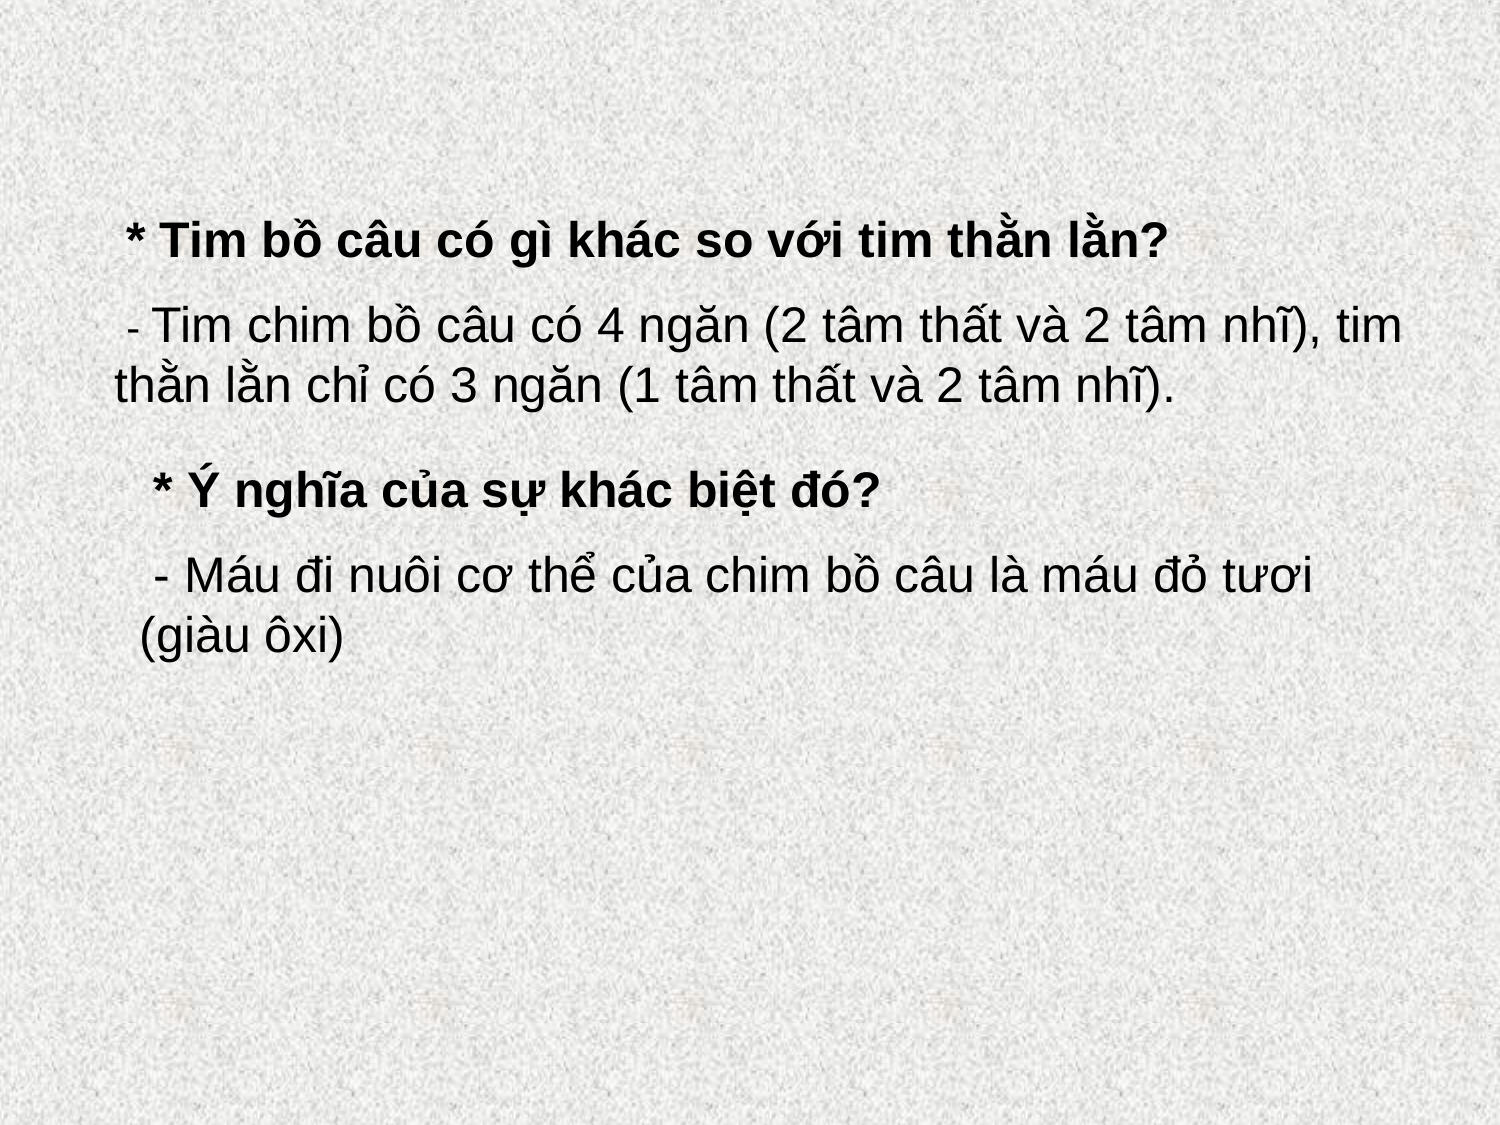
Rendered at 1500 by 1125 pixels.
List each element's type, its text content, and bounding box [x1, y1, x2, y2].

picture [0, 0, 1500, 1125]
text_box * Tim bồ câu có gì khác so với tim thằn lằn? - Tim chim bồ câu có 4 ngăn (2 tâm thất và 2 tâm nhĩ), tim thằn lằn chỉ có 3 ngăn (1 tâm thất và 2 tâm nhĩ). [99, 200, 1450, 420]
text_box * Ý nghĩa của sự khác biệt đó? - Máu đi nuôi cơ thể của chim bồ câu là máu đỏ tươi (giàu ôxi) [124, 450, 1413, 670]
